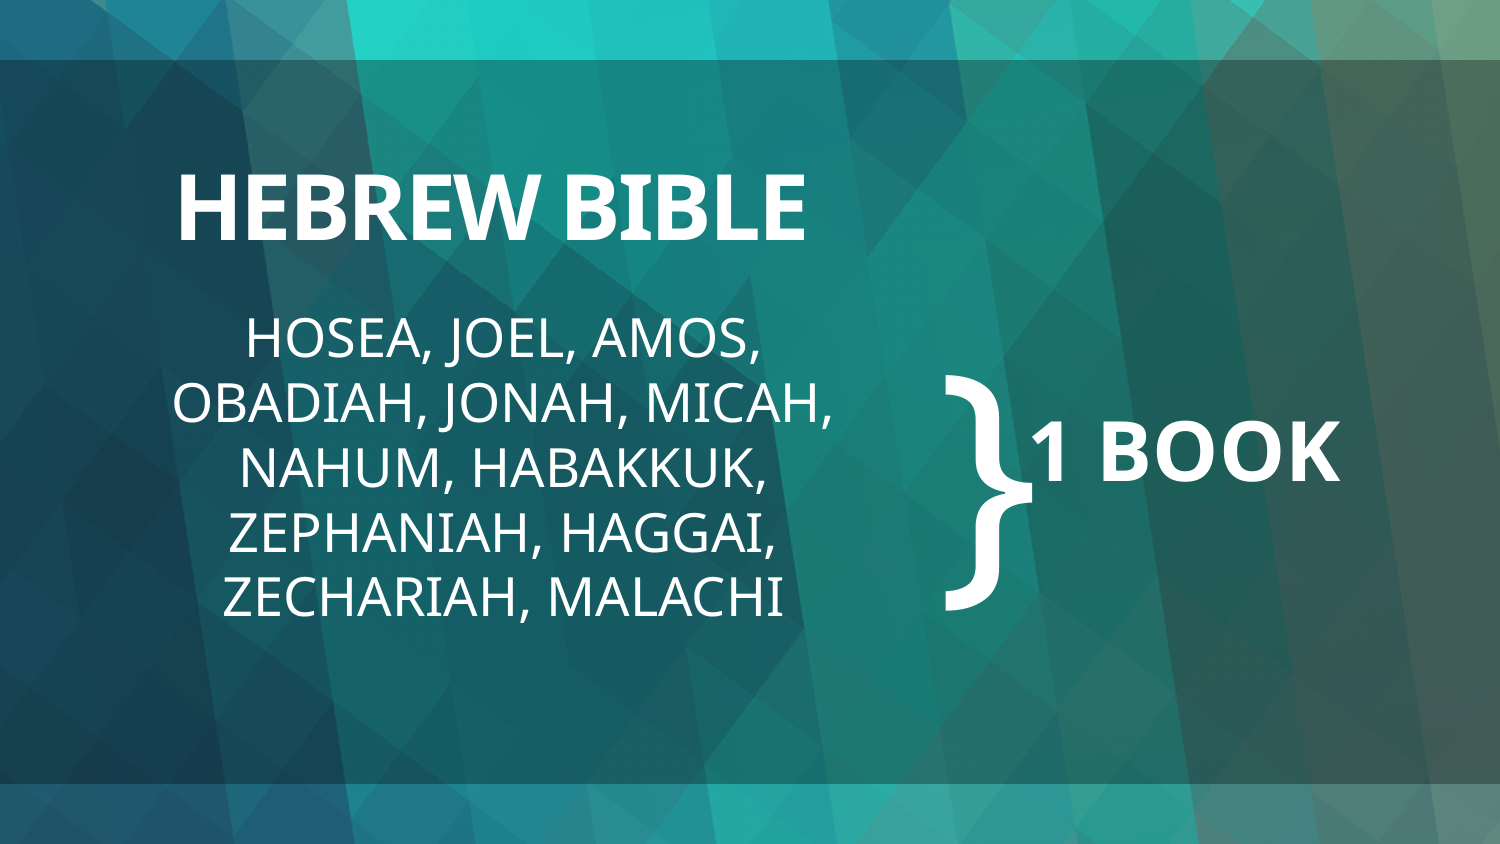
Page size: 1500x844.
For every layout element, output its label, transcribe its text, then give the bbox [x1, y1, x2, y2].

text_box 1 BOOK [894, 277, 1474, 620]
picture [0, 0, 1500, 844]
text_box } [907, 289, 1070, 632]
title HEBREW BIBLE [100, 120, 883, 286]
text_box HOSEA, JOEL, AMOS, OBADIAH, JONAH, MICAH, NAHUM, HABAKKUK, ZEPHANIAH, HAGGAI, ZECHARIAH, MALACHI [112, 294, 895, 637]
